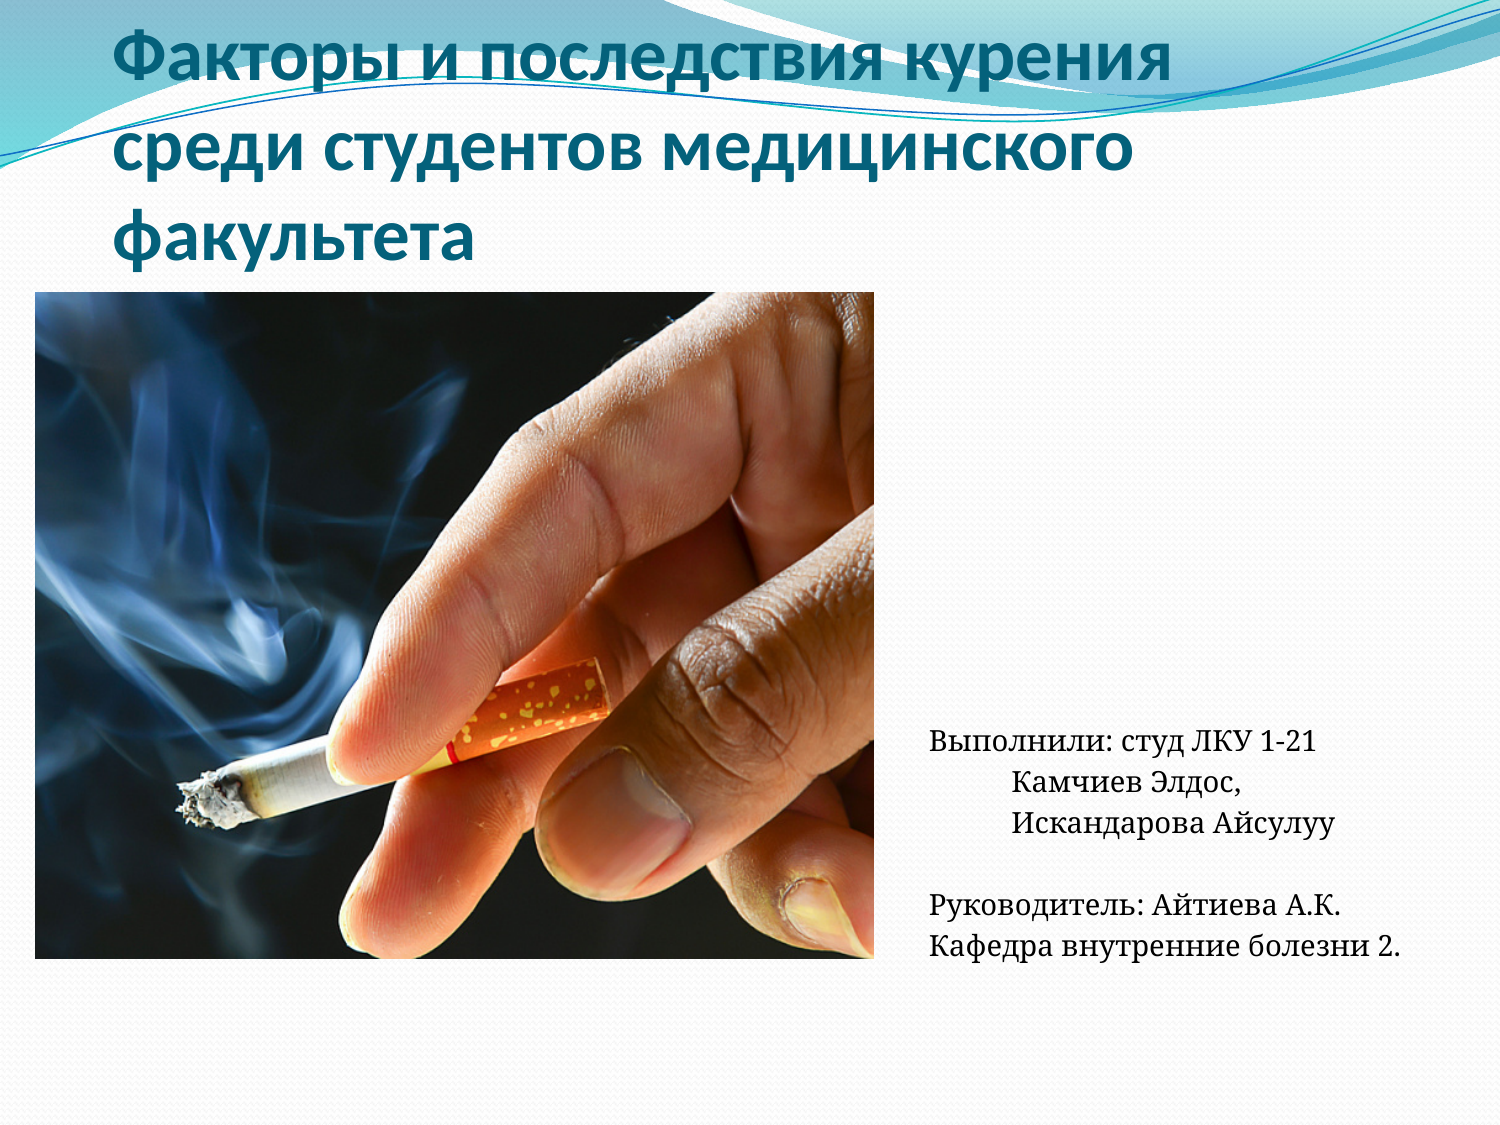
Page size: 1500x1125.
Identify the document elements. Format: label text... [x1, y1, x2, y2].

title Факторы и последствия курения среди студентов медицинского факультета [112, 35, 1231, 275]
list Выполнили: студ ЛКУ 1-21 Камчиев Элдос, Искандарова Айсулуу Руководитель: Айтиева А.К. Кафедра внутренние болезни 2. [925, 714, 1454, 1032]
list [34, 292, 874, 960]
